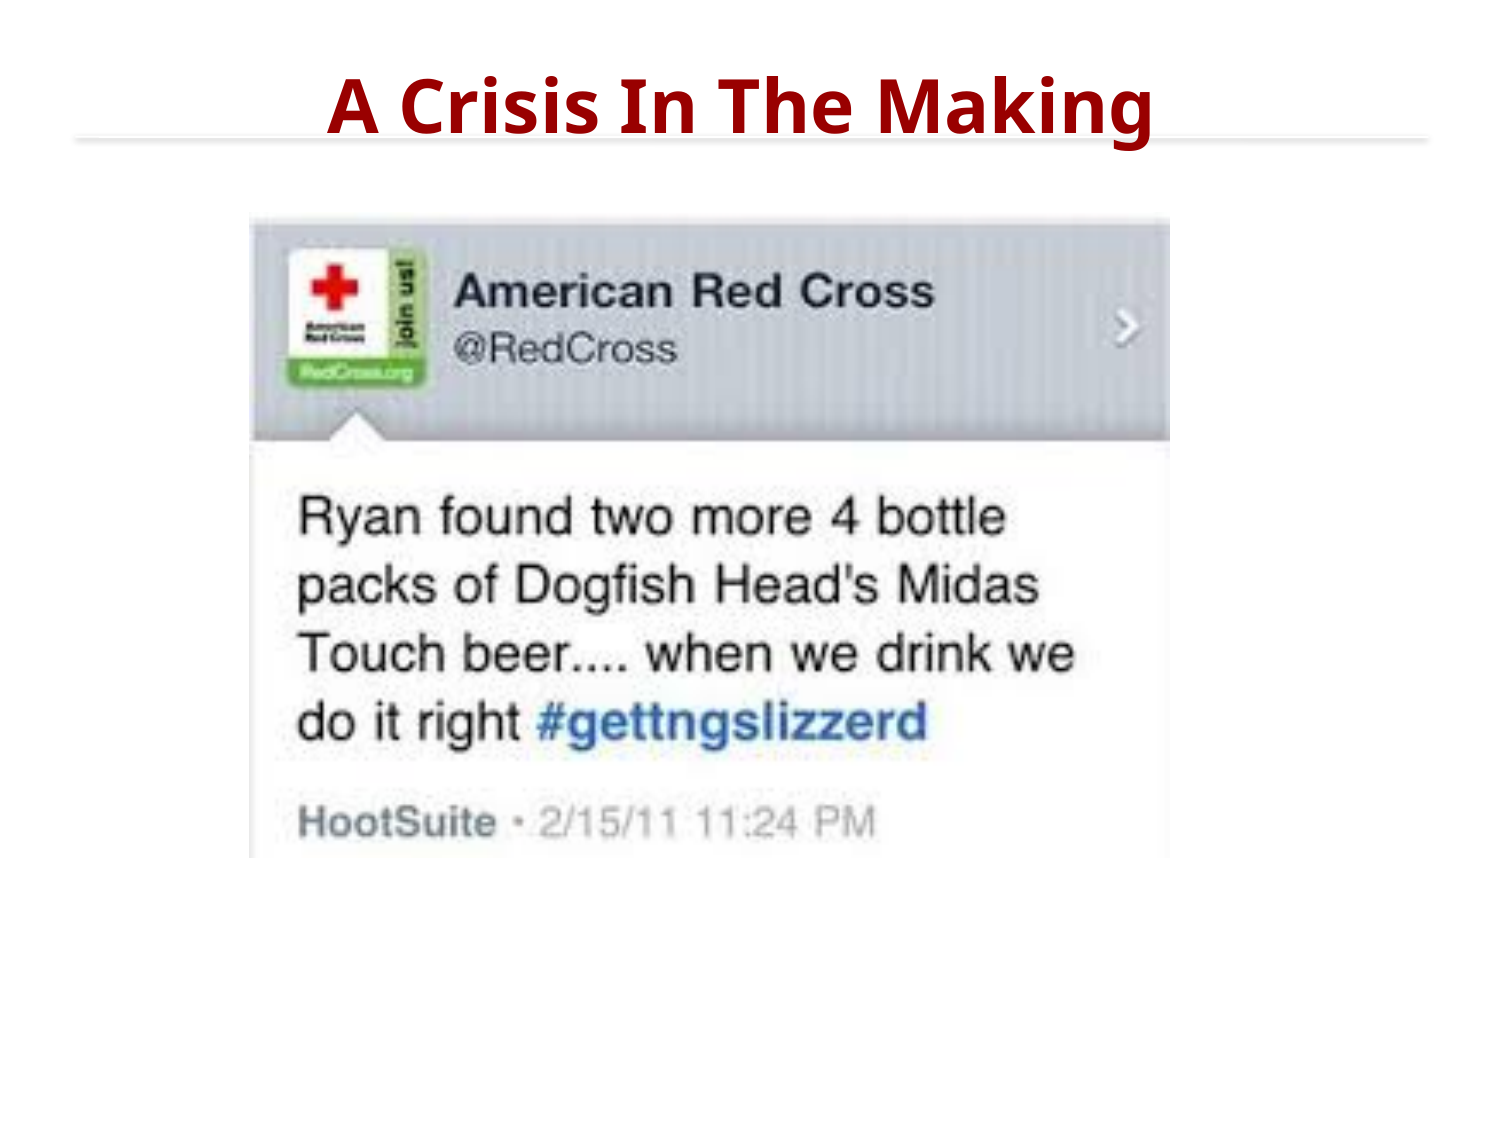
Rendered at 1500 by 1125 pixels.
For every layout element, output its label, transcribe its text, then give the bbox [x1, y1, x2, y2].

picture [249, 211, 1170, 858]
title A Crisis In The Making [75, 45, 1429, 163]
